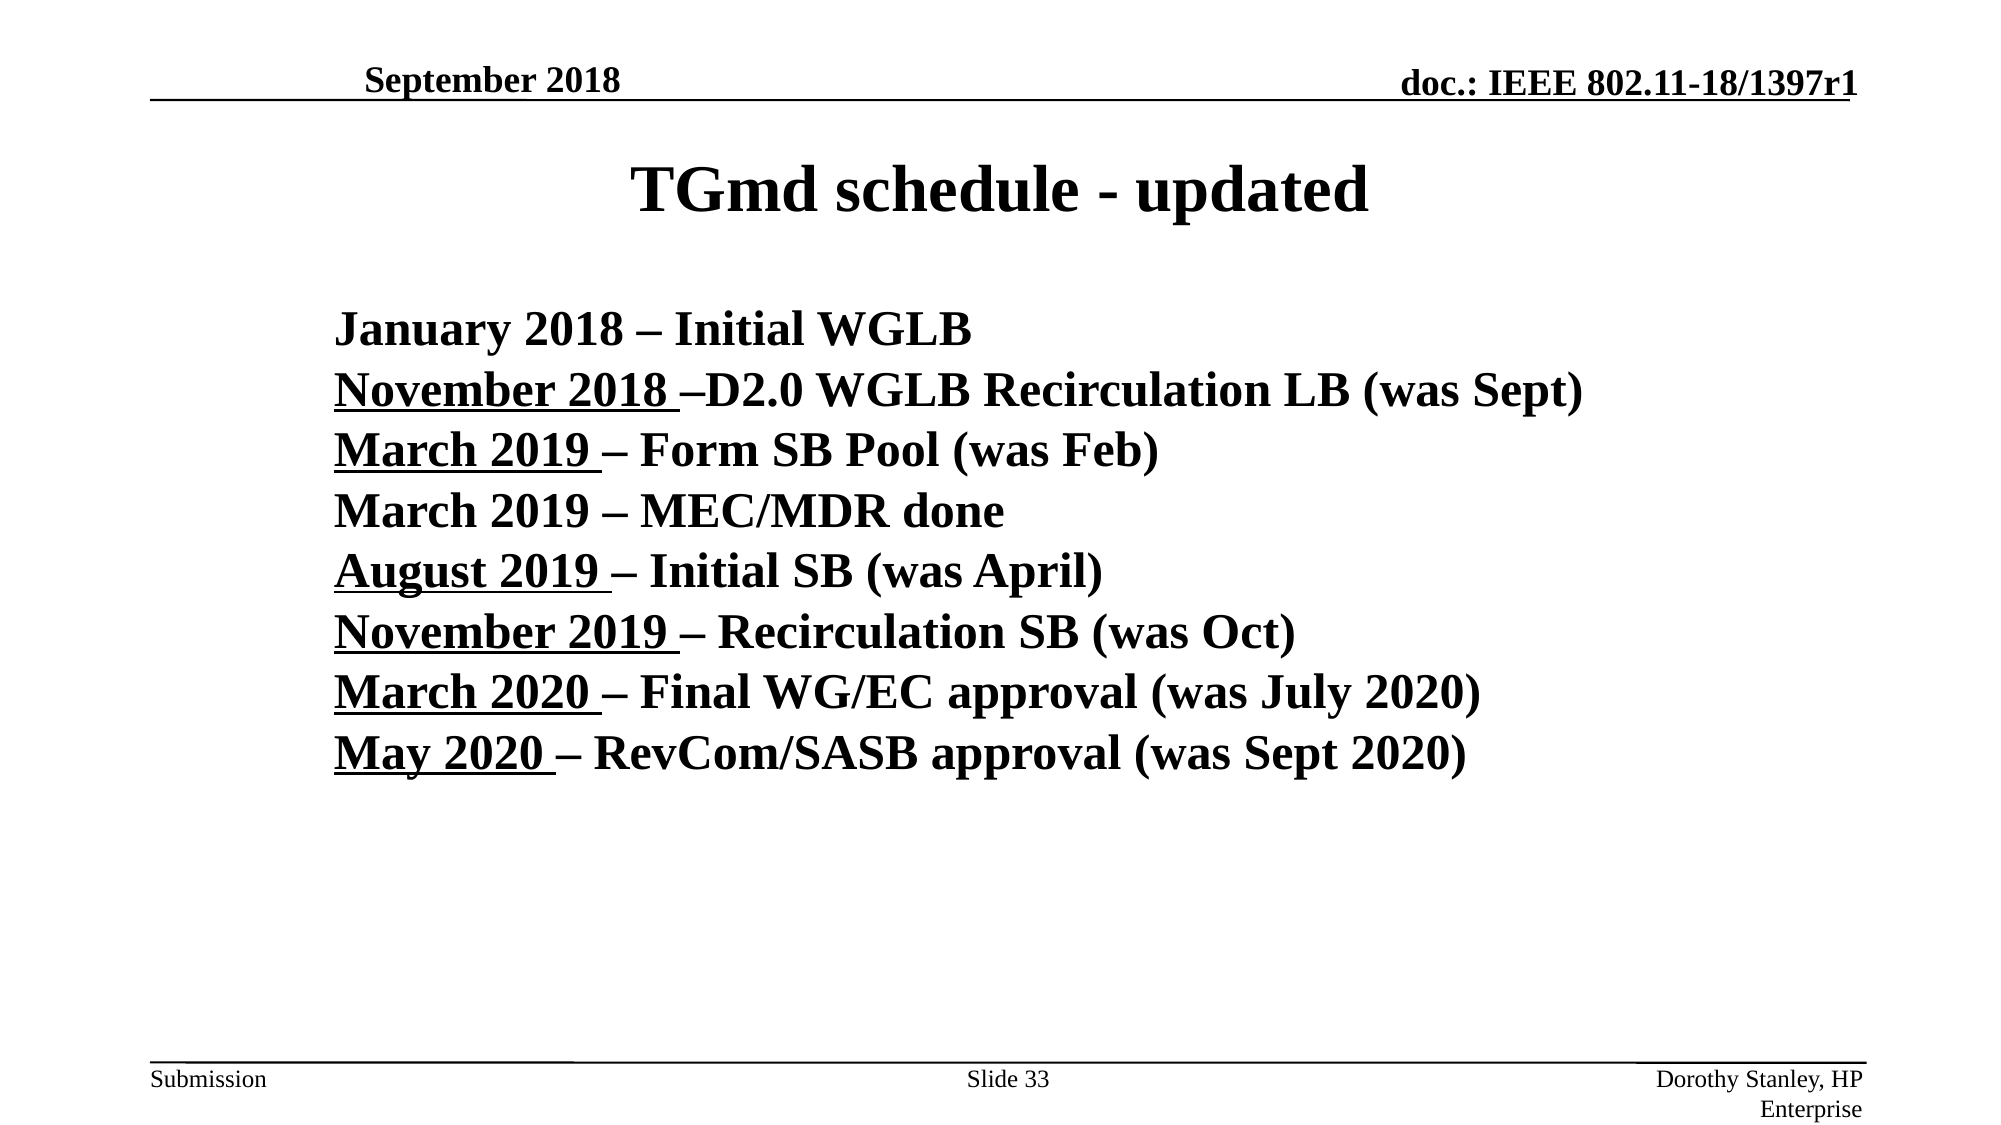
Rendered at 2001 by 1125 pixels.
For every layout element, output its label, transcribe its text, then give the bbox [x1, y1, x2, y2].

footer Dorothy Stanley, HP Enterprise [1574, 1061, 1863, 1088]
slide_number Slide 33 [950, 1061, 1067, 1123]
list January 2018 – Initial WGLB November 2018 –D2.0 WGLB Recirculation LB (was Sept) March 2019 – Form SB Pool (was Feb) March 2019 – MEC/MDR done August 2019 – Initial SB (was April) November 2019 – Recirculation SB (was Oct) March 2020 – Final WG/EC approval (was July 2020) May 2020 – RevCom/SASB approval (was Sept 2020) [318, 299, 1694, 838]
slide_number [364, 54, 676, 101]
title TGmd schedule - updated [362, 137, 1638, 299]
